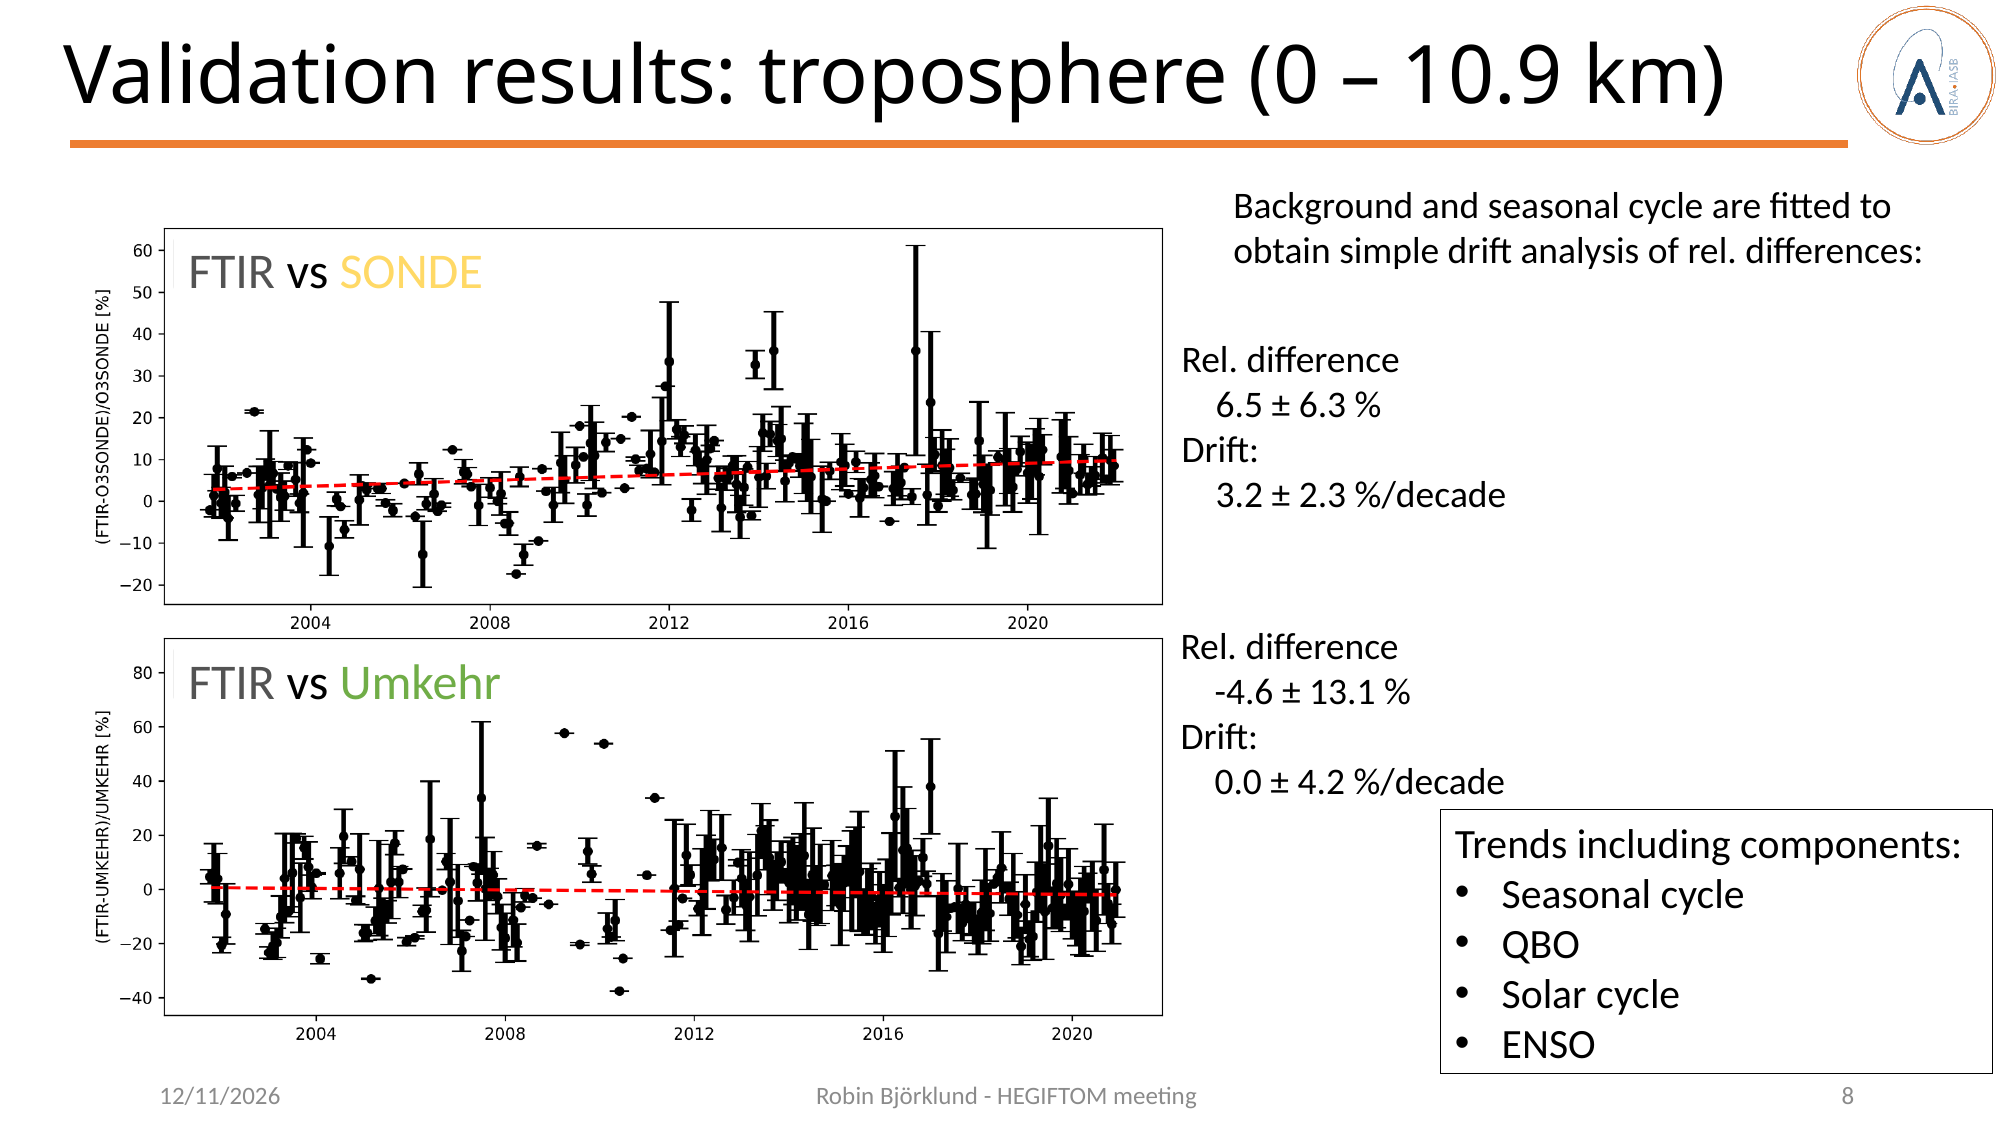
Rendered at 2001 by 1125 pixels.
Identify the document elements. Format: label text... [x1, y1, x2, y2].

slide_number 8 [1419, 1065, 1870, 1125]
text_box Background and seasonal cycle are fitted to obtain simple drift analysis of rel. differences: [1218, 173, 1963, 279]
title Validation results: troposphere (0 – 10.9 km) [48, 14, 1774, 140]
text_box Rel. difference -4.6 ± 13.1 % Drift: 0.0 ± 4.2 %/decade [1244, 614, 1521, 810]
footer Robin Björklund - HEGIFTOM meeting [669, 1065, 1345, 1125]
picture [1856, 5, 1996, 145]
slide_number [144, 1065, 595, 1125]
text_box Trends including components: Seasonal cycle QBO Solar cycle ENSO [1440, 809, 1993, 1074]
picture [70, 224, 1244, 1062]
text_box Rel. difference 6.5 ± 6.3 % Drift: 3.2 ± 2.3 %/decade [1244, 327, 1522, 523]
